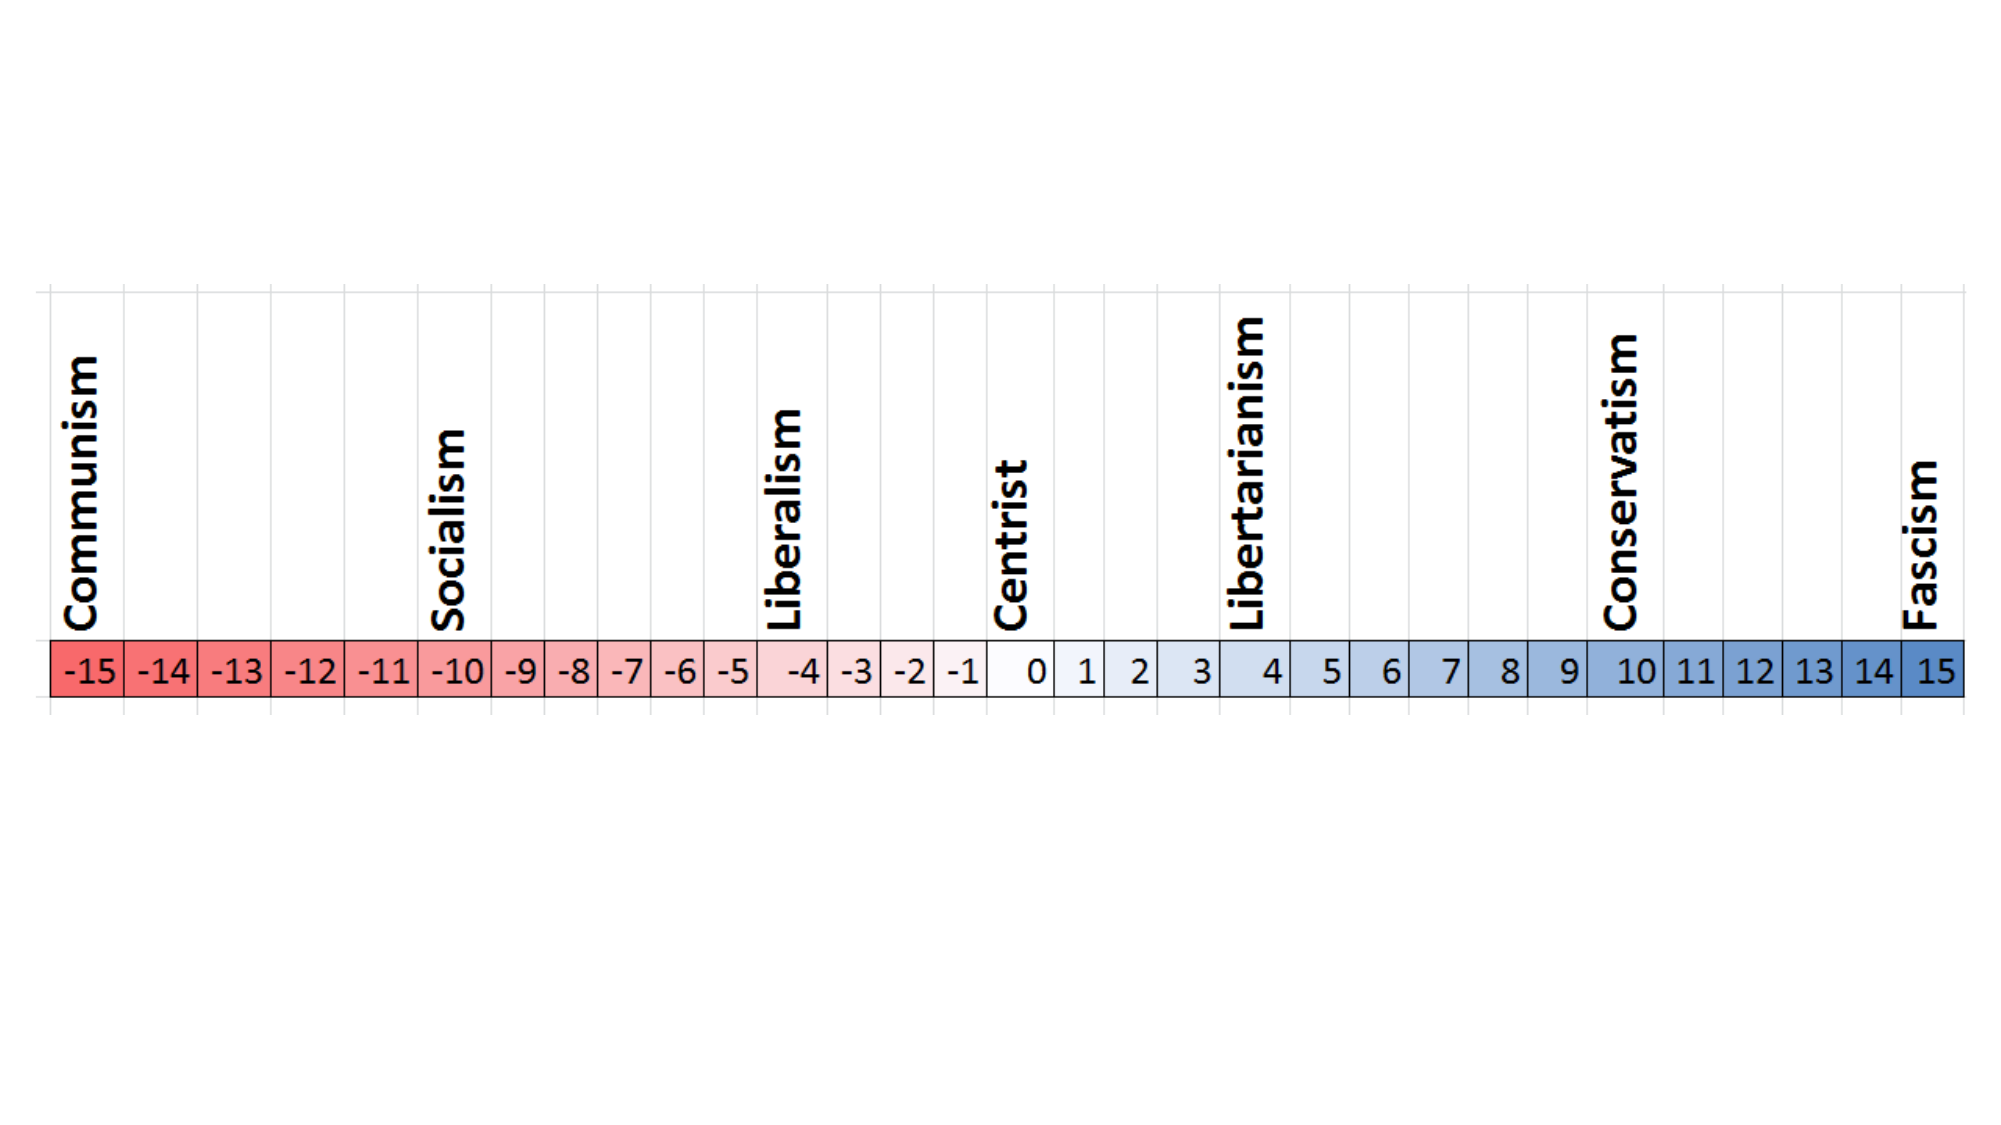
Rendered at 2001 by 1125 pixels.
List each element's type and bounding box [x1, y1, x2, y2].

picture [35, 284, 1967, 715]
